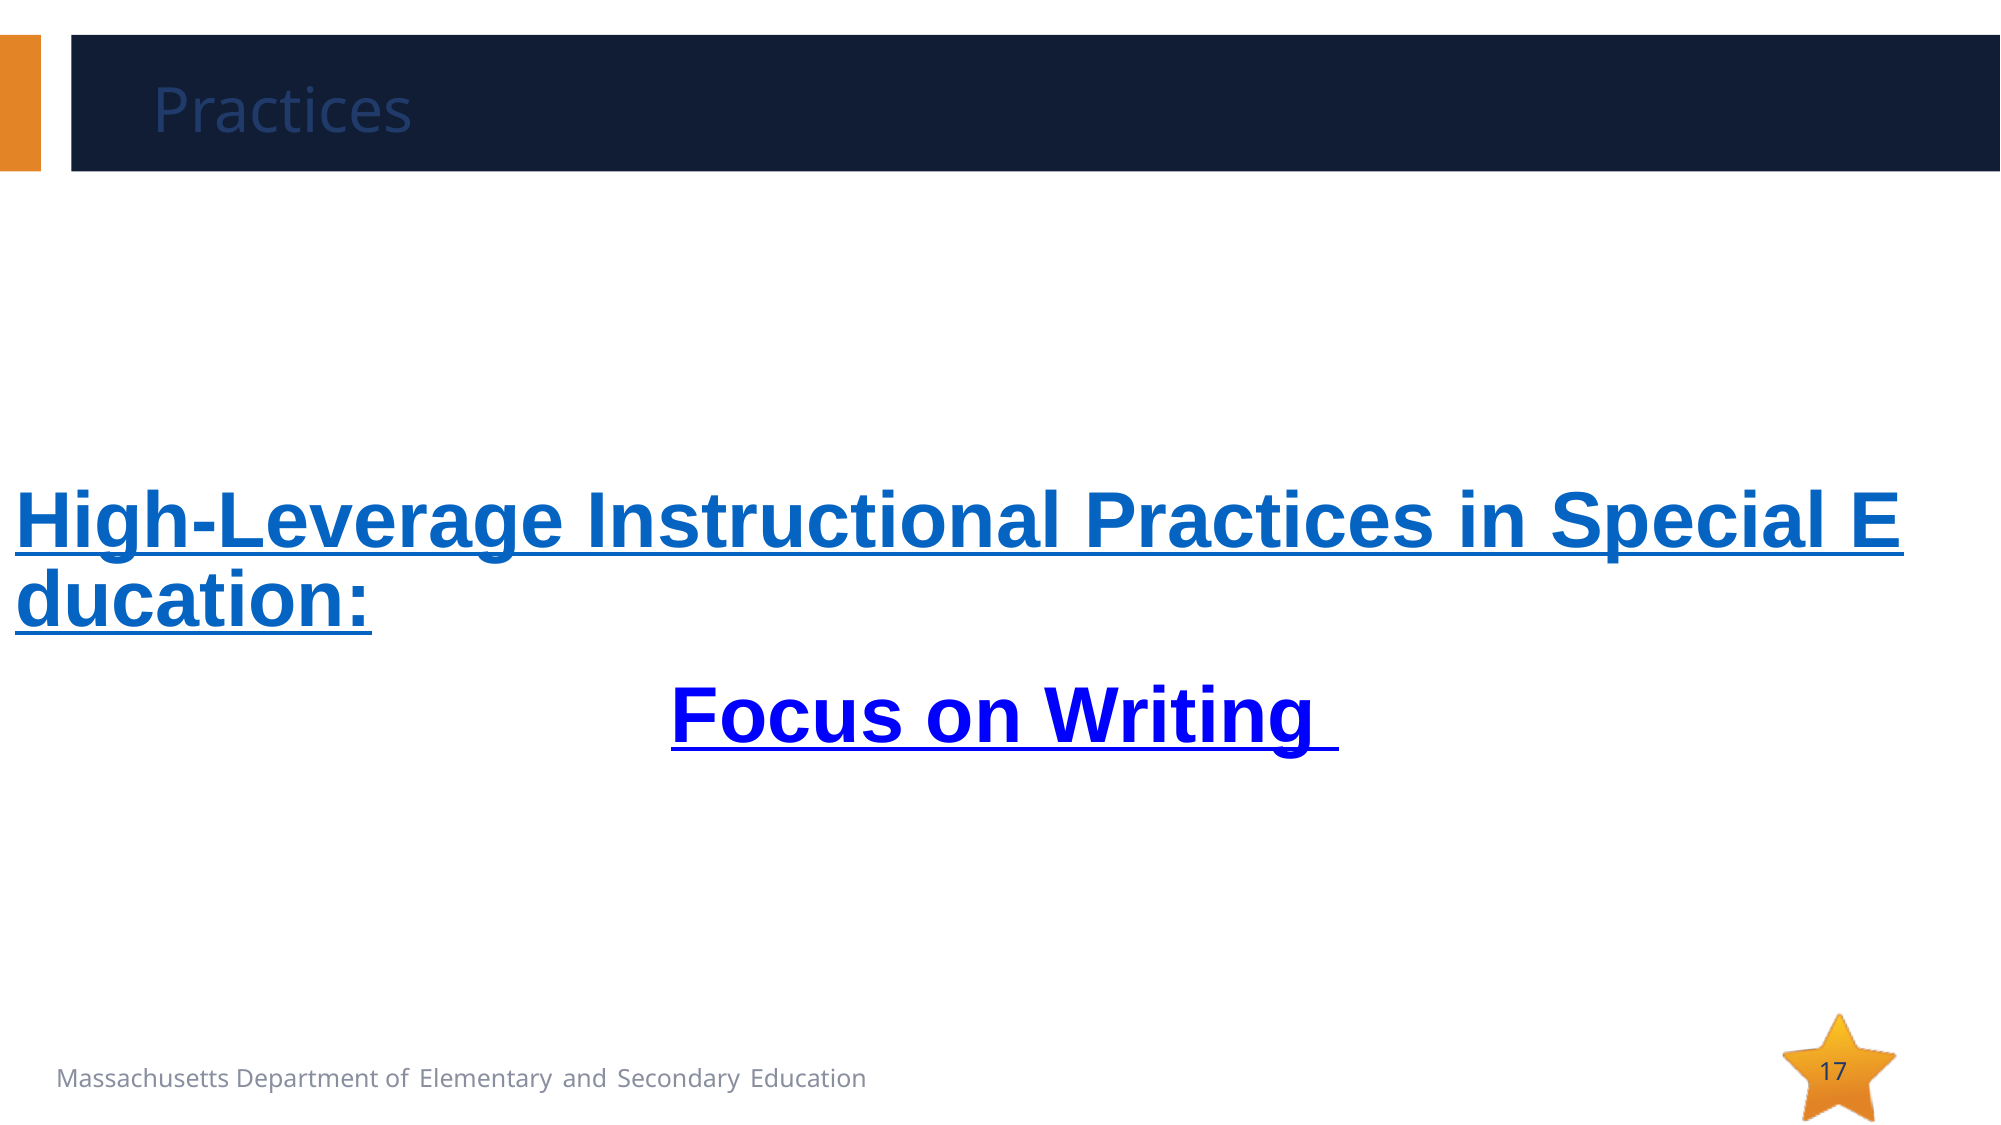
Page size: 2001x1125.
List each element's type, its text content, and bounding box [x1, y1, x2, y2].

list High-Leverage Instructional Practices in Special Education: Focus on Writing [0, 201, 2000, 1031]
slide_number 17 [1412, 1042, 1863, 1103]
title Practices [137, 59, 1863, 165]
picture [1775, 1031, 1909, 1125]
